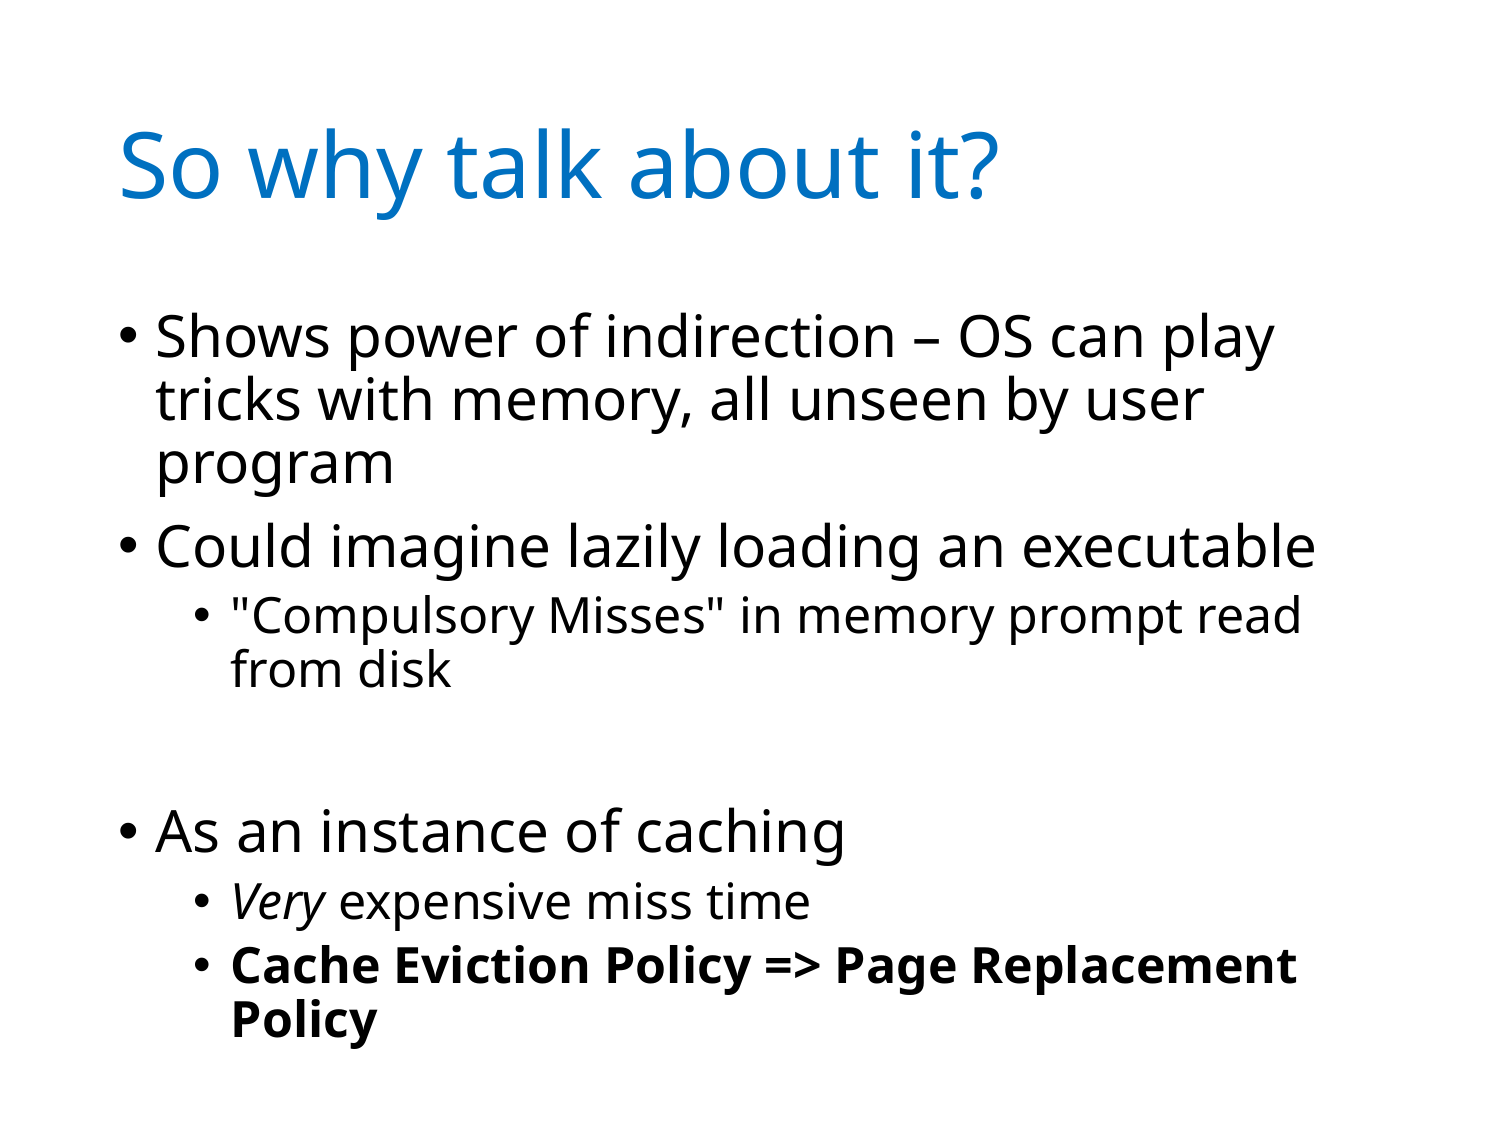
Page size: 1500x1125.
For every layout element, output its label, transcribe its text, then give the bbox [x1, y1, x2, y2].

list Shows power of indirection – OS can play tricks with memory, all unseen by user program Could imagine lazily loading an executable "Compulsory Misses" in memory prompt read from disk As an instance of caching Very expensive miss time Cache Eviction Policy => Page Replacement Policy [103, 299, 1432, 1014]
title So why talk about it? [103, 59, 1397, 278]
